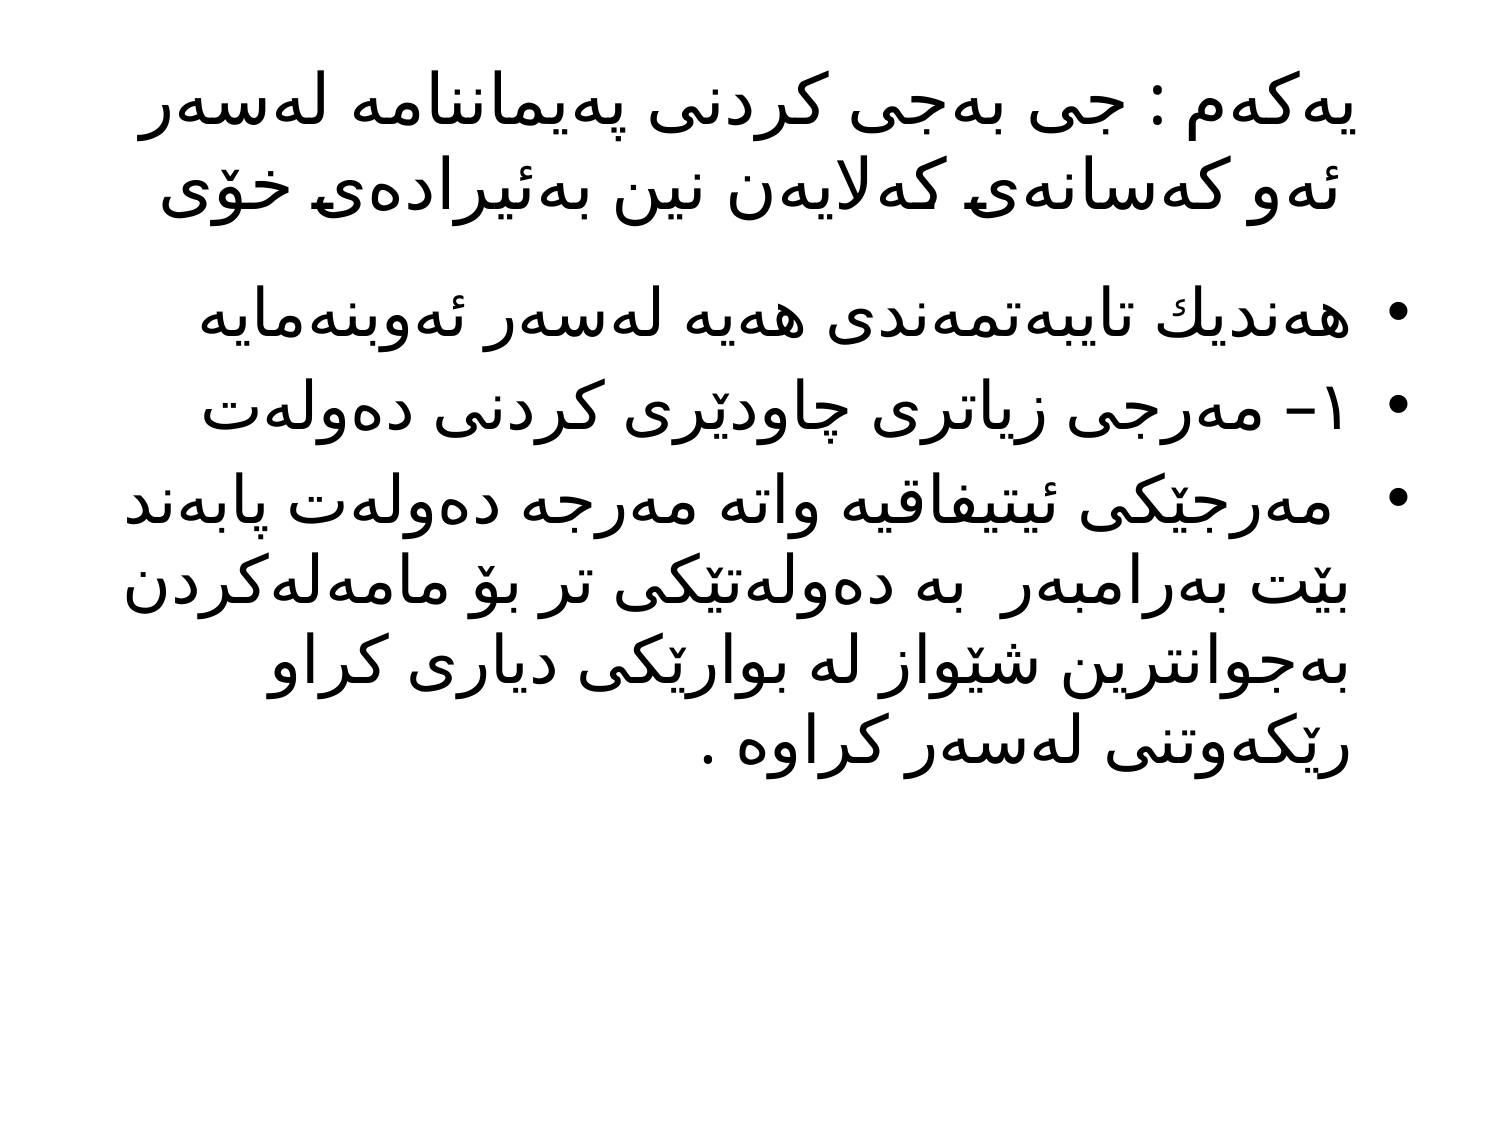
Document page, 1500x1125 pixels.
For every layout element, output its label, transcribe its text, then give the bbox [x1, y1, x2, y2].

title یەکەم : جی بەجی کردنی پەیماننامە لەسەر ئەو کەسانەی کەلایەن نین بەئیرادەی خۆی [75, 45, 1425, 233]
list هەندیك تایبەتمەندی هەیە لەسەر ئەوبنەمایە ١– مەرجی زیاتری چاودێری کردنی دەولەت مەرجێکی ئیتیفاقیه واته مەرجە دەولەت پابەند بێت بەرامبەر بە دەولەتێکی تر بۆ مامەلەکردن بەجوانترین شێواز لە بوارێکی دیاری کراو رێکەوتنی لەسەر کراوە . [75, 262, 1425, 1005]
